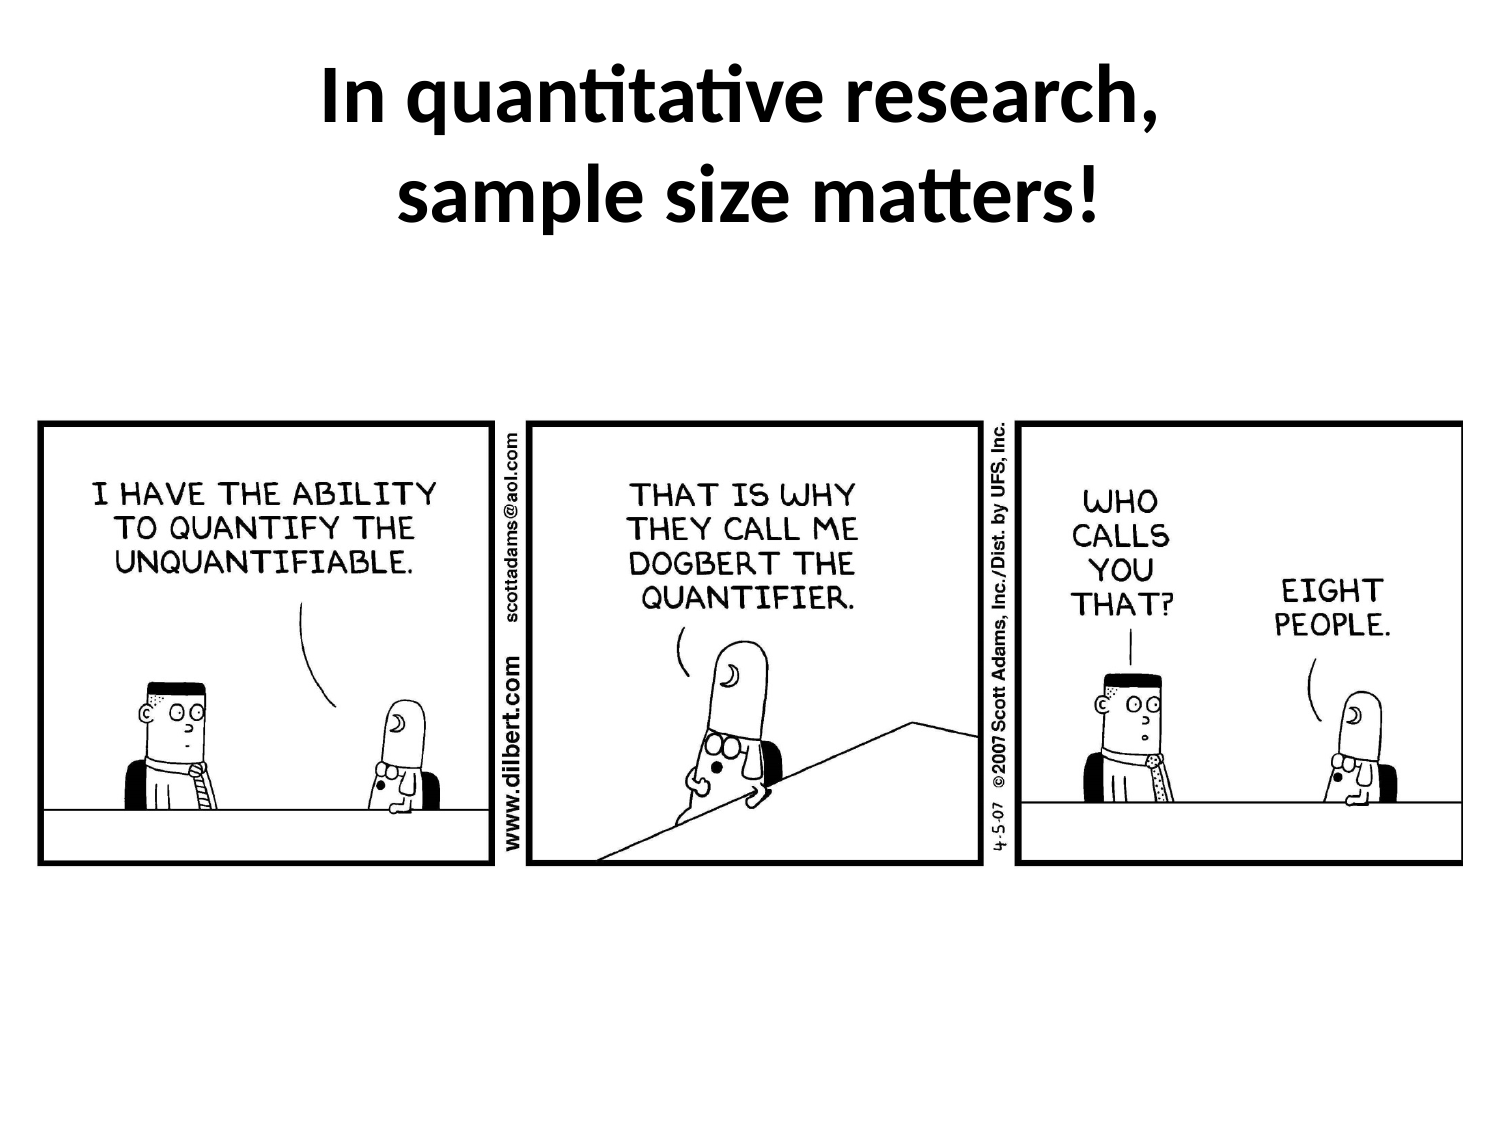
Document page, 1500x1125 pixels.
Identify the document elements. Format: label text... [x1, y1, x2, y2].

picture [24, 403, 1463, 888]
title In quantitative research, sample size matters! [75, 45, 1425, 233]
